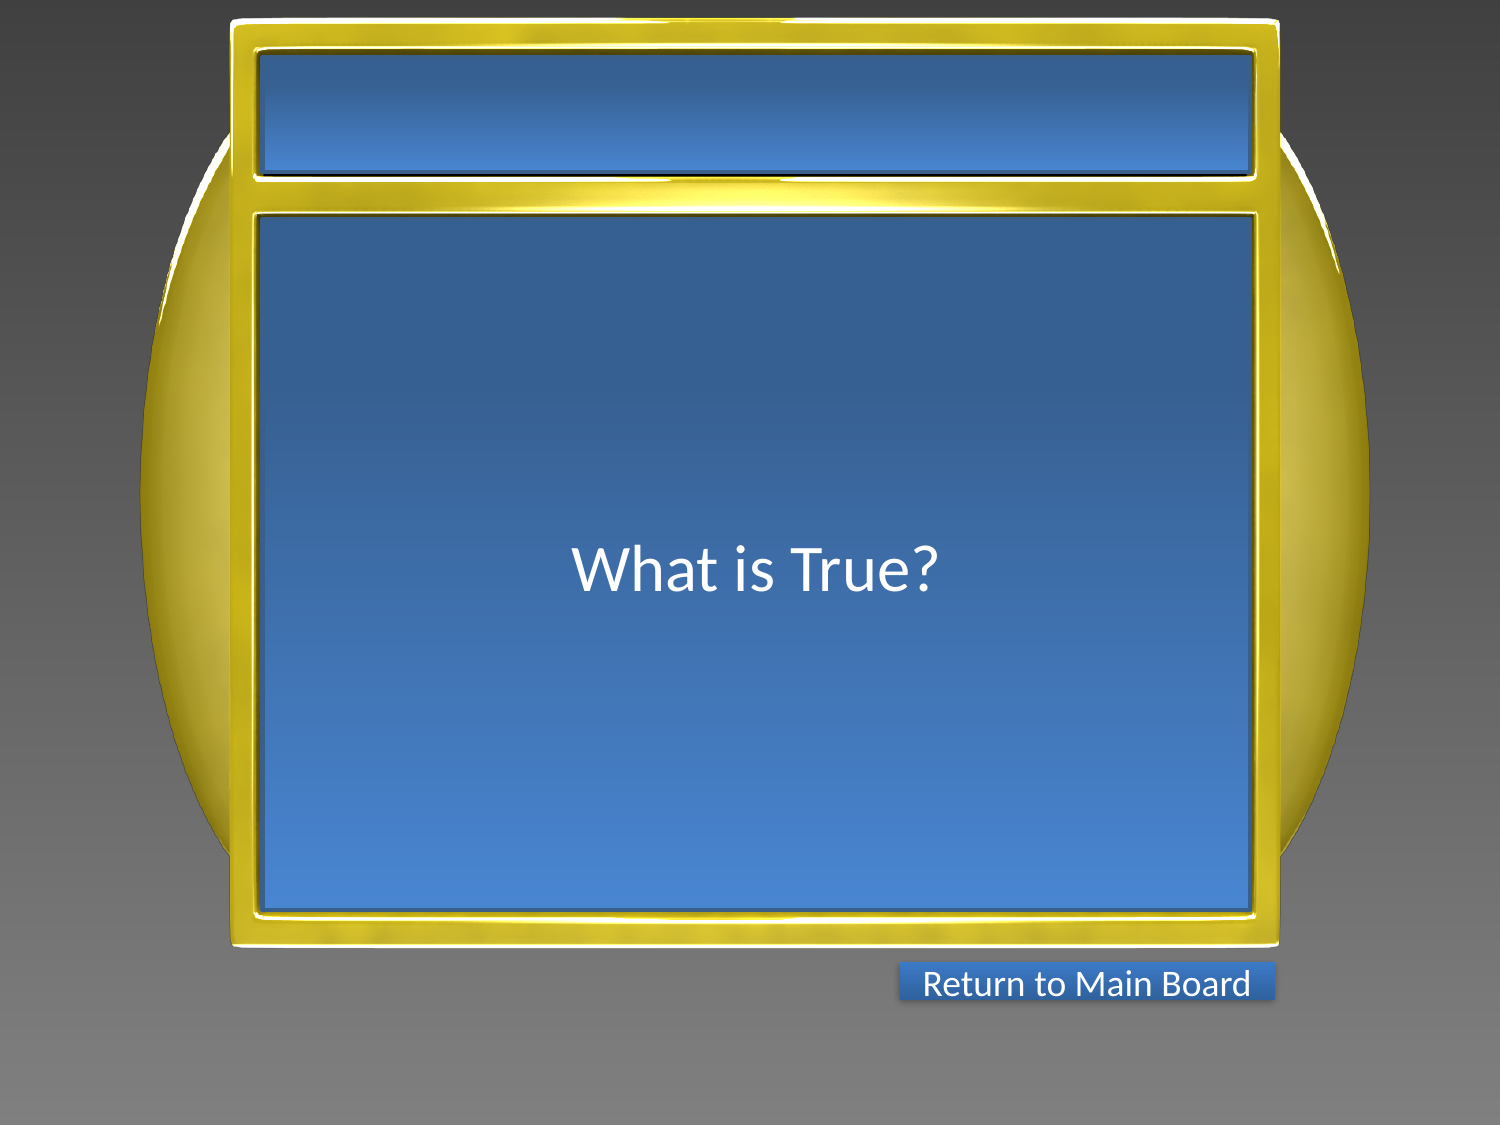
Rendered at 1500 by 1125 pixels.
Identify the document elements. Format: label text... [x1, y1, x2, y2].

picture [125, 0, 1388, 1050]
text_box Return to Main Board [899, 962, 1275, 1000]
text_box What is True? [260, 217, 1252, 912]
